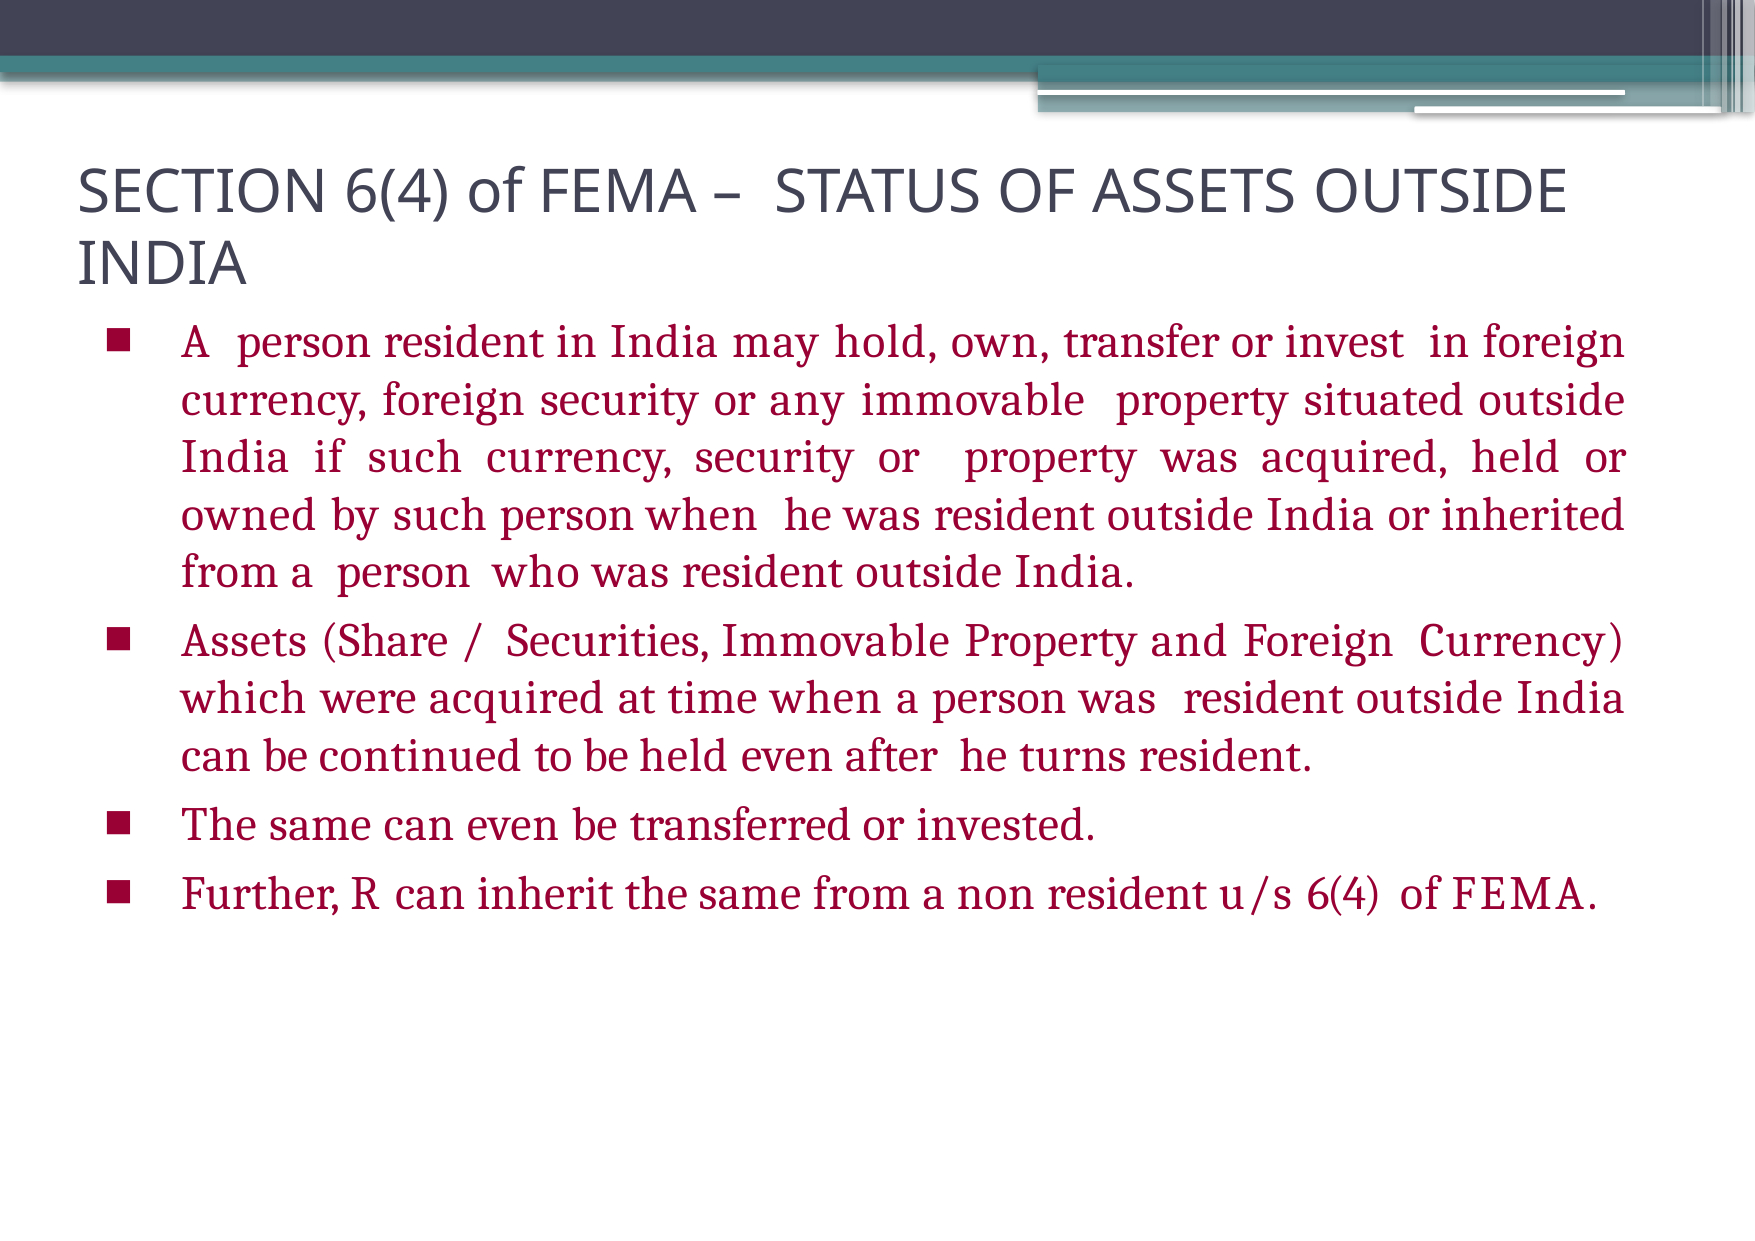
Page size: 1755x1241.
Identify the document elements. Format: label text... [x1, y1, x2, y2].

text_box A person resident in India may hold, own, transfer or invest in foreign currency, foreign security or any immovable property situated outside India if such currency, security or property was acquired, held or owned by such person when he was resident outside India or inherited from a person who was resident outside India. Assets (Share / Securities, Immovable Property and Foreign Currency) which were acquired at time when a person was resident outside India can be continued to be held even after he turns resident. The same can even be transferred or invested. Further, R can inherit the same from a non resident u/s 6(4) of FEMA. [102, 307, 1628, 919]
title SECTION 6(4) of FEMA – STATUS OF ASSETS OUTSIDE INDIA [77, 68, 1677, 329]
